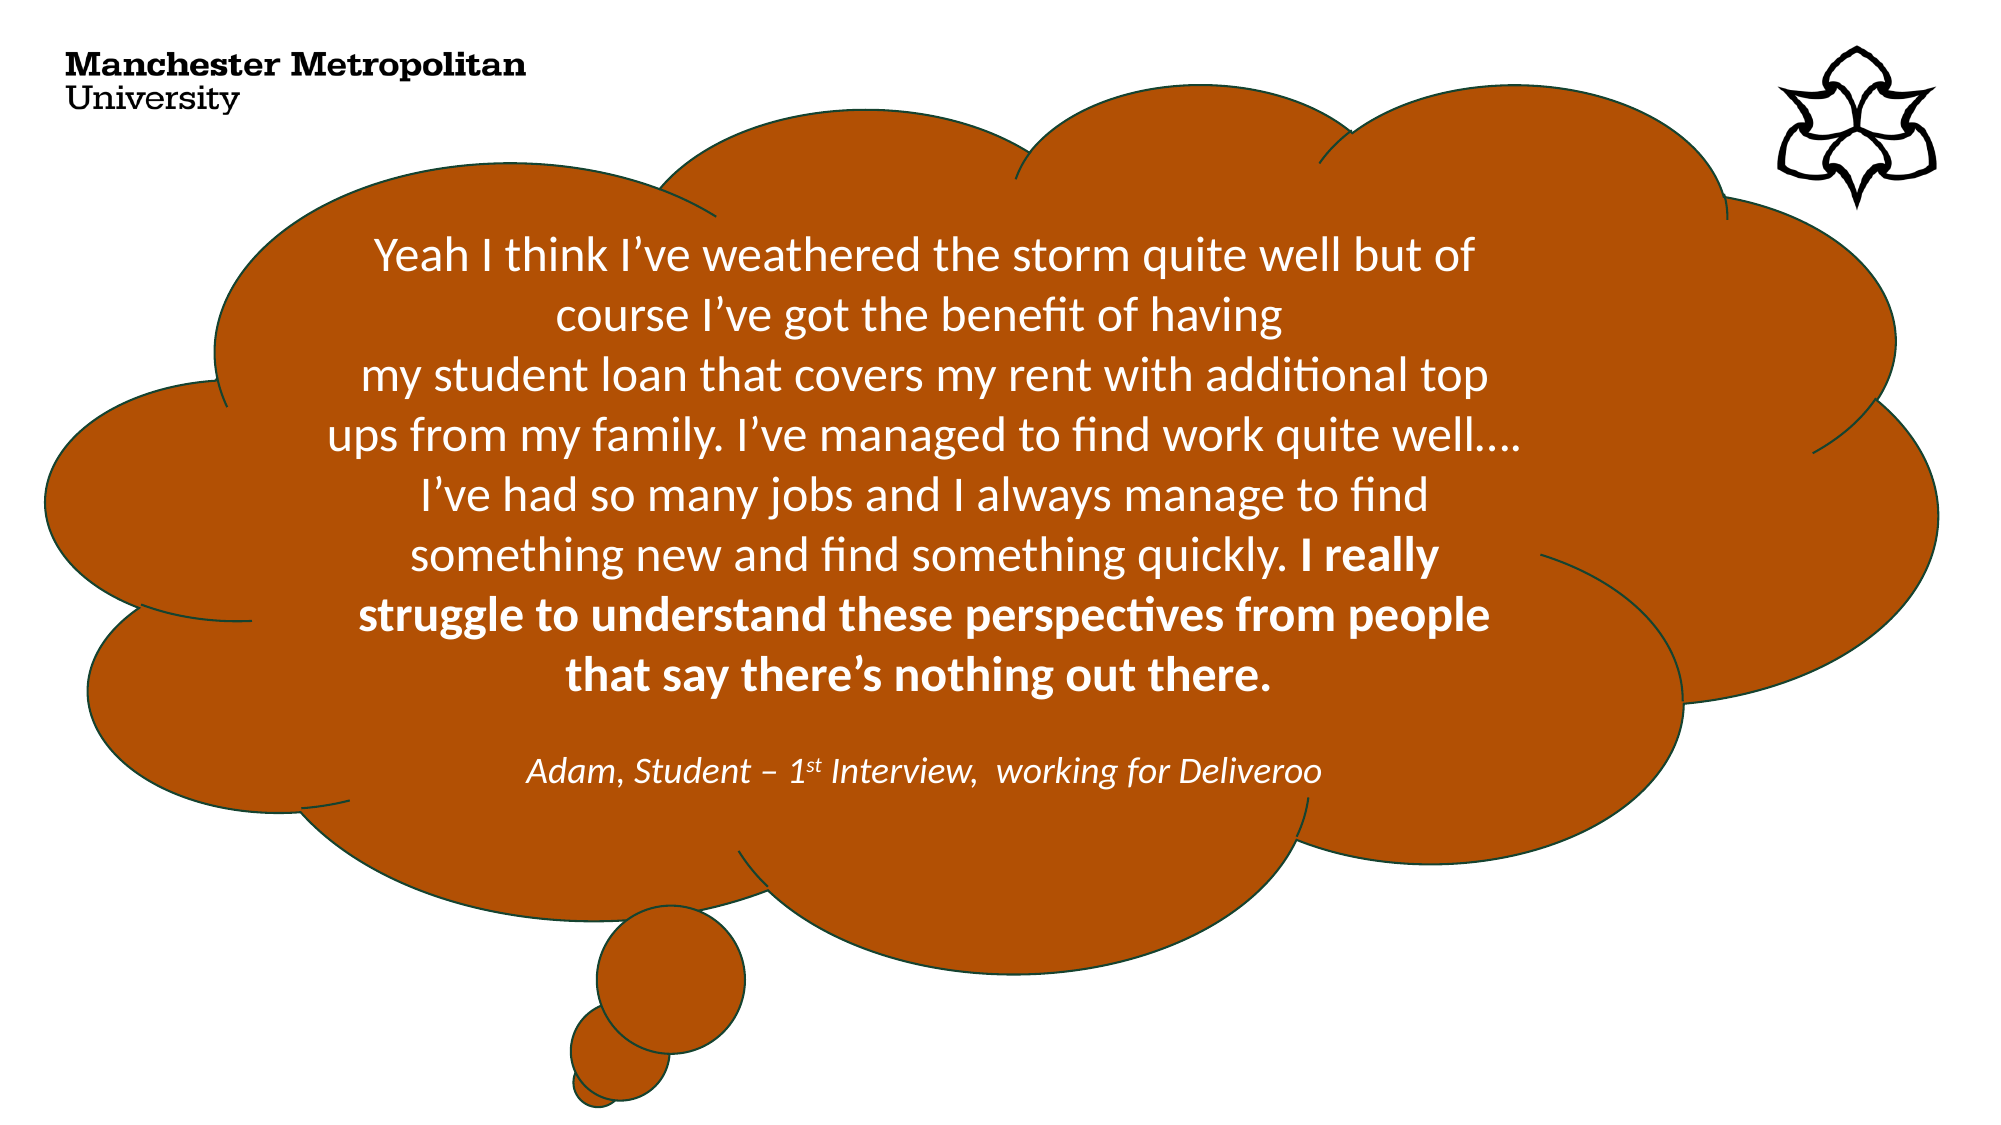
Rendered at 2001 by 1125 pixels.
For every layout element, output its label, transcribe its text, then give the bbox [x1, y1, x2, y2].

picture [55, 42, 536, 124]
text_box Yeah I think I’ve weathered the storm quite well but of course I’ve got the benefit of having my student loan that covers my rent with additional top ups from my family. I’ve managed to find work quite well…. I’ve had so many jobs and I always manage to find something new and find something quickly. I really struggle to understand these perspectives from people that say there’s nothing out there. Adam, Student – 1st Interview, working for Deliveroo [43, 84, 1940, 1109]
picture [1765, 34, 1948, 221]
